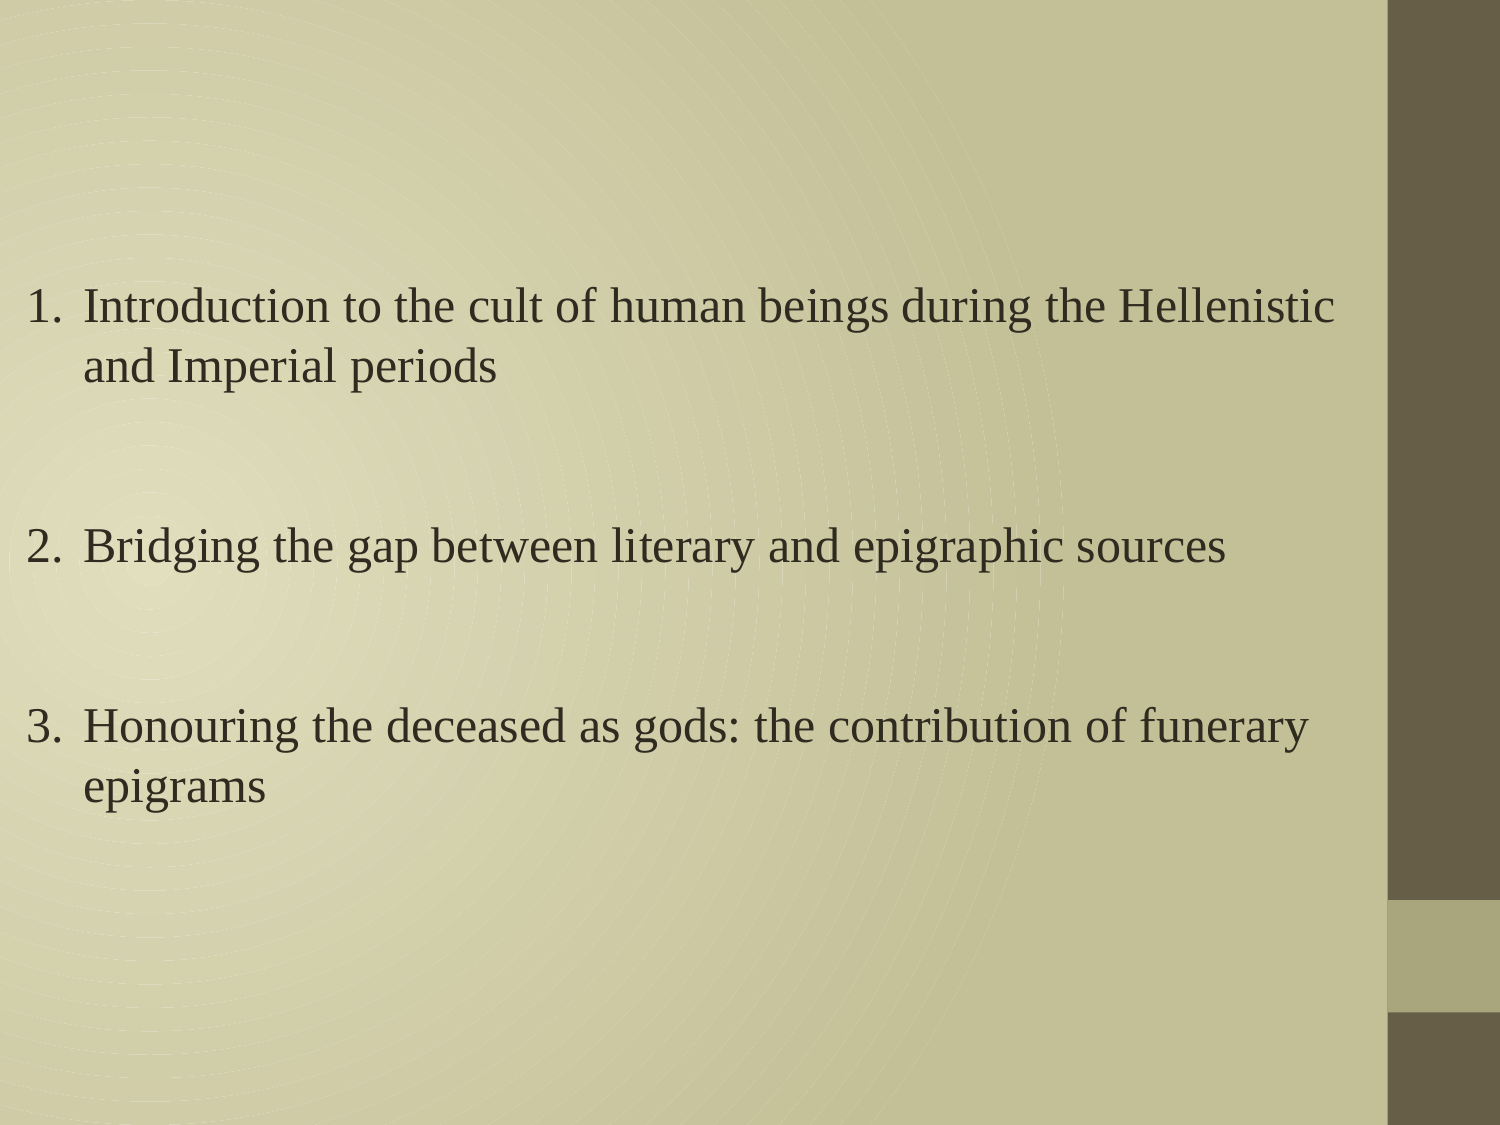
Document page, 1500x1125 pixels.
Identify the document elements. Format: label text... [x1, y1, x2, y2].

text_box Introduction to the cult of human beings during the Hellenistic and Imperial periods Bridging the gap between literary and epigraphic sources Honouring the deceased as gods: the contribution of funerary epigrams [12, 265, 1369, 821]
